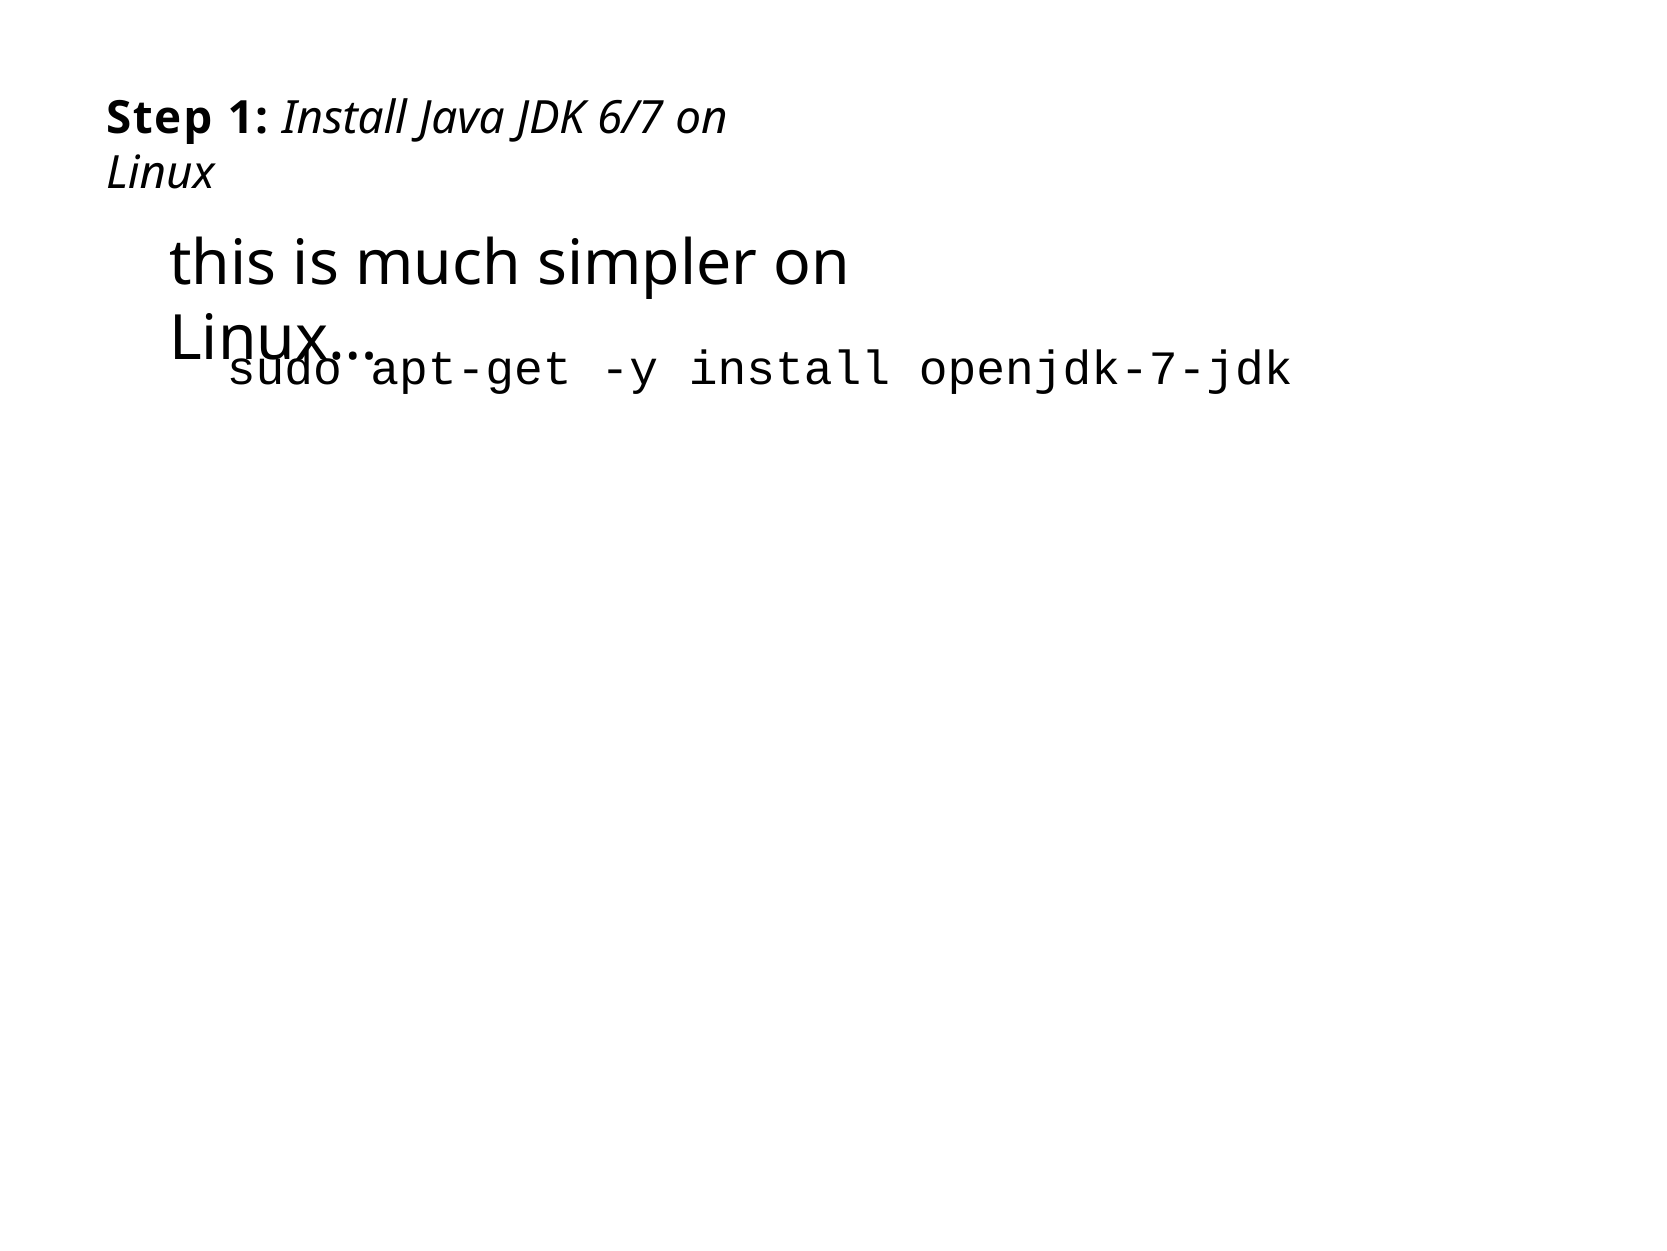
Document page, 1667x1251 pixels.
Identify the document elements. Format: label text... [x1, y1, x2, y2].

text_box sudo apt-get -y install openjdk-7-jdk [224, 337, 1293, 397]
text_box this is much simpler on Linux… [167, 221, 975, 298]
text_box Step 1: Install Java JDK 6/7 on Linux [104, 87, 778, 145]
